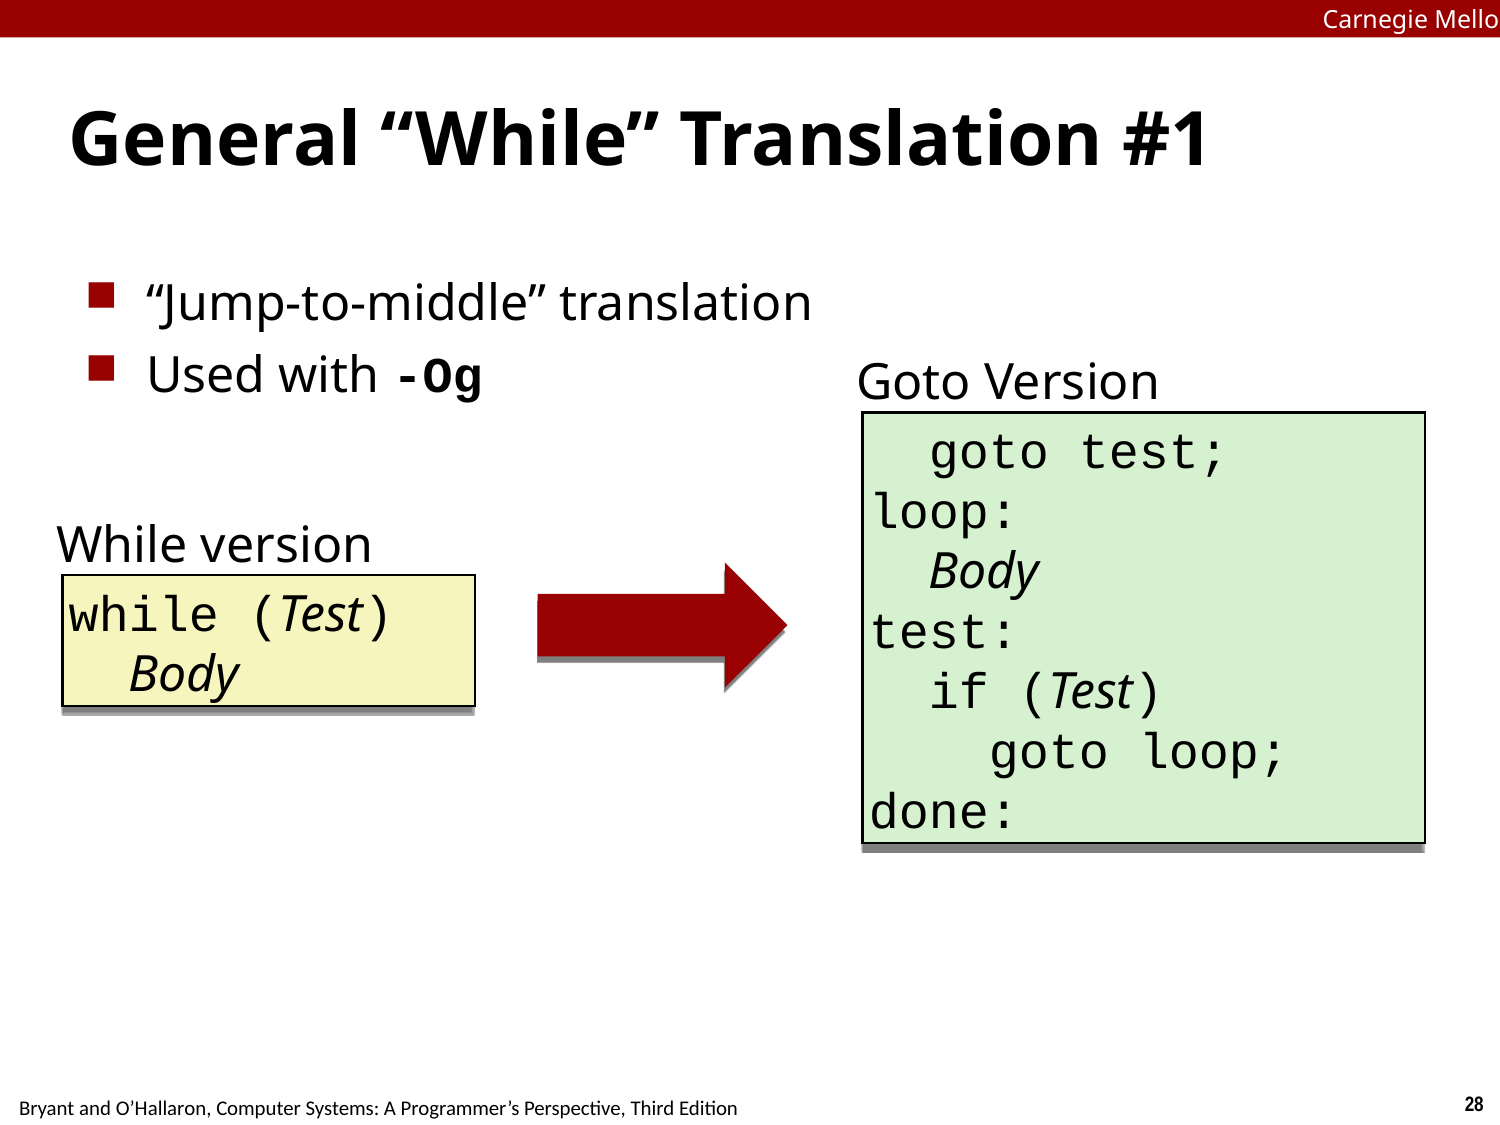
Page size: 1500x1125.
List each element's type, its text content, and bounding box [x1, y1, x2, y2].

title General “While” Translation #1 [62, 41, 1438, 230]
text_box While version [50, 506, 75, 580]
text_box goto test; loop: Body test: if (Test) goto loop; done: [862, 412, 1425, 843]
text_box Goto Version [849, 343, 1328, 417]
text_box [0, 0, 1500, 38]
text_box Carnegie Mellon [1322, 3, 1500, 33]
text_box while (Test) Body [62, 575, 75, 707]
list “Jump-to-middle” translation Used with -Og [75, 262, 1425, 1005]
text_box [537, 562, 788, 688]
